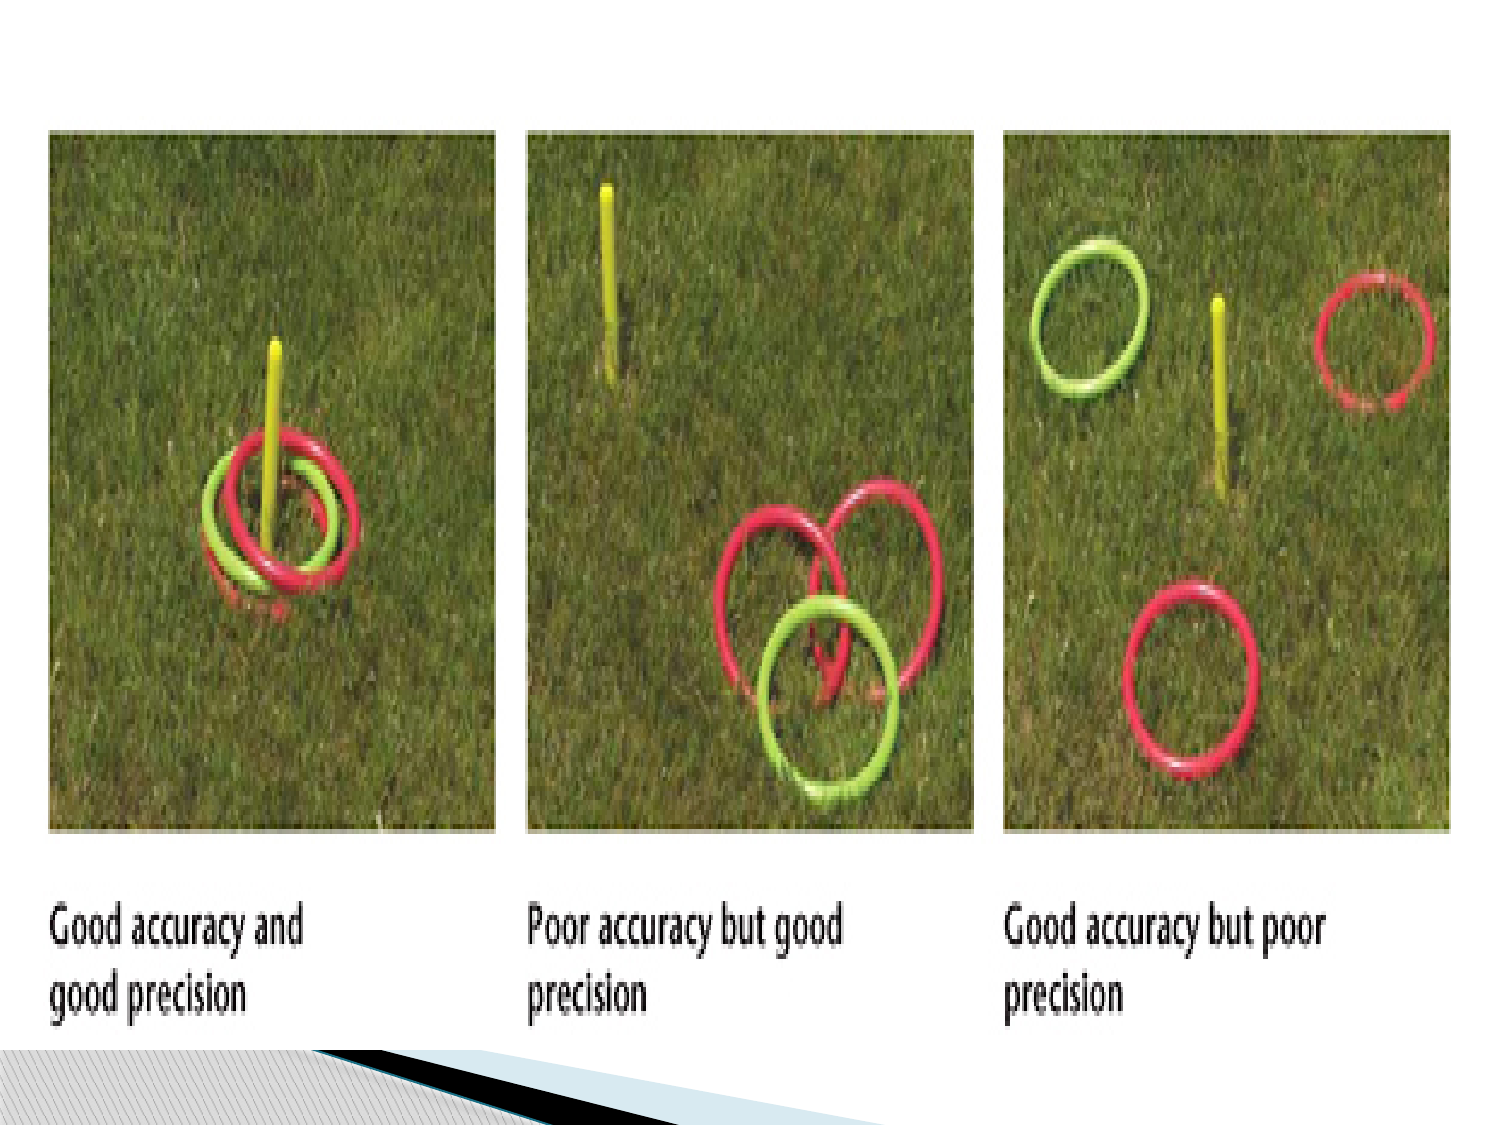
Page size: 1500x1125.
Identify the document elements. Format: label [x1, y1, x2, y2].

picture [0, 49, 1500, 1051]
